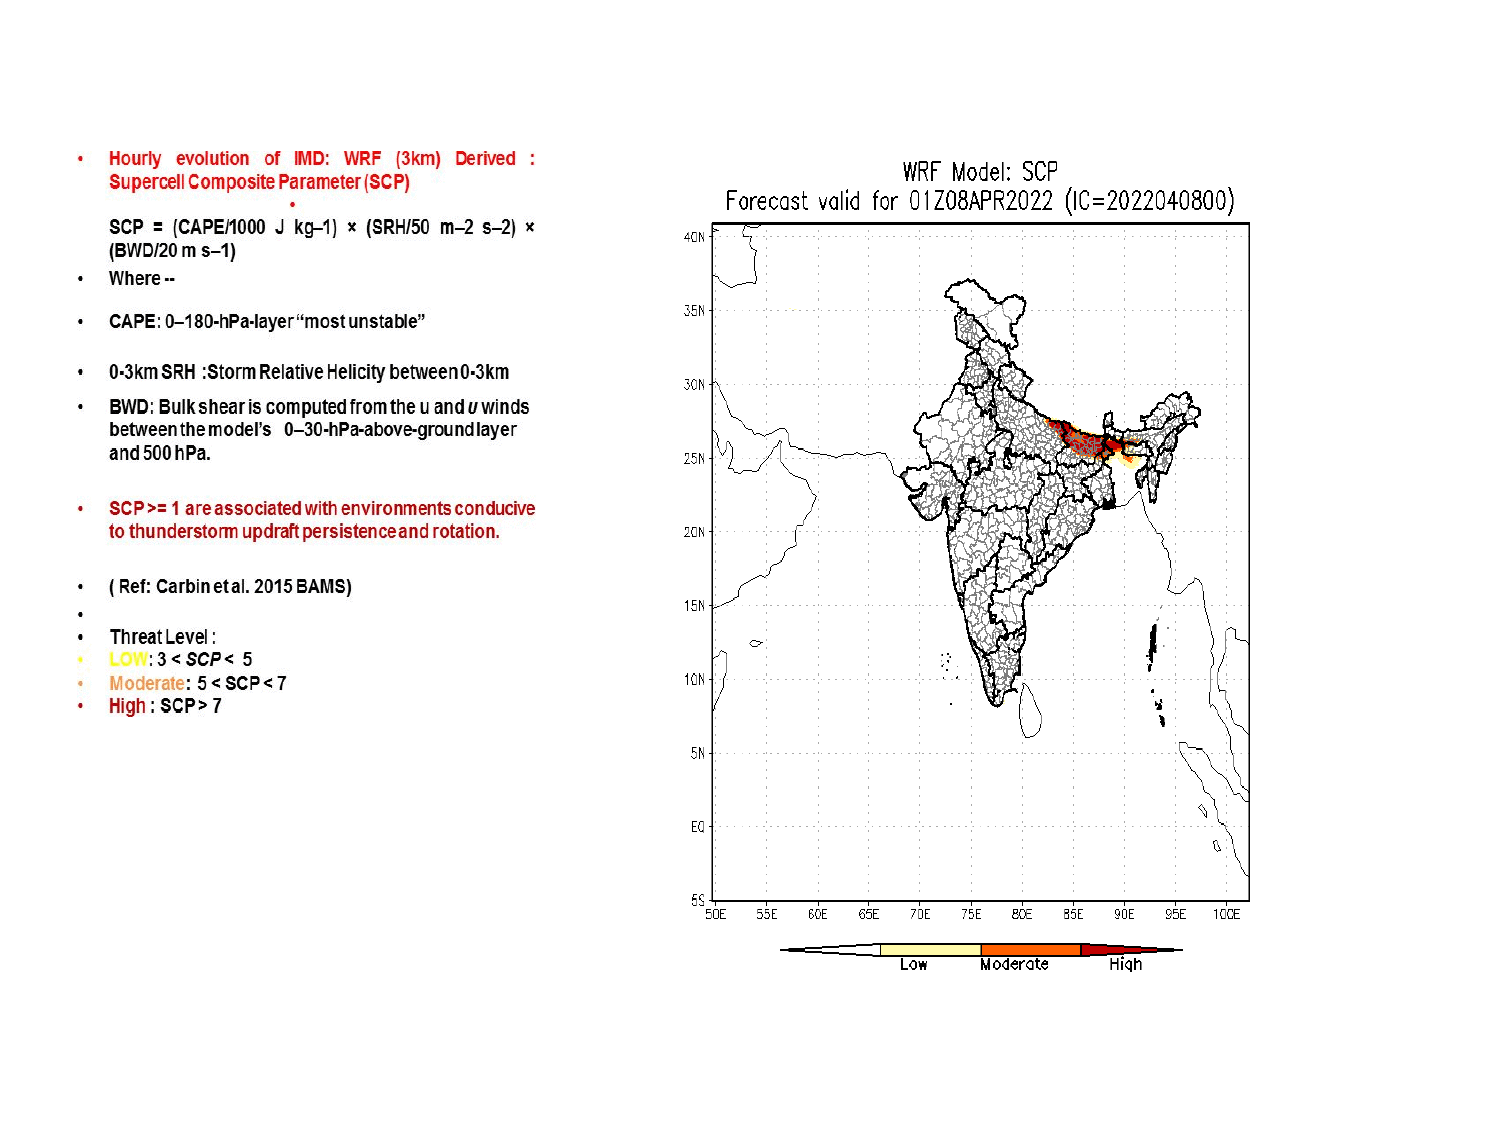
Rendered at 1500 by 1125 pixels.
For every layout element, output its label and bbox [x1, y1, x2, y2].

picture [74, 149, 1426, 976]
